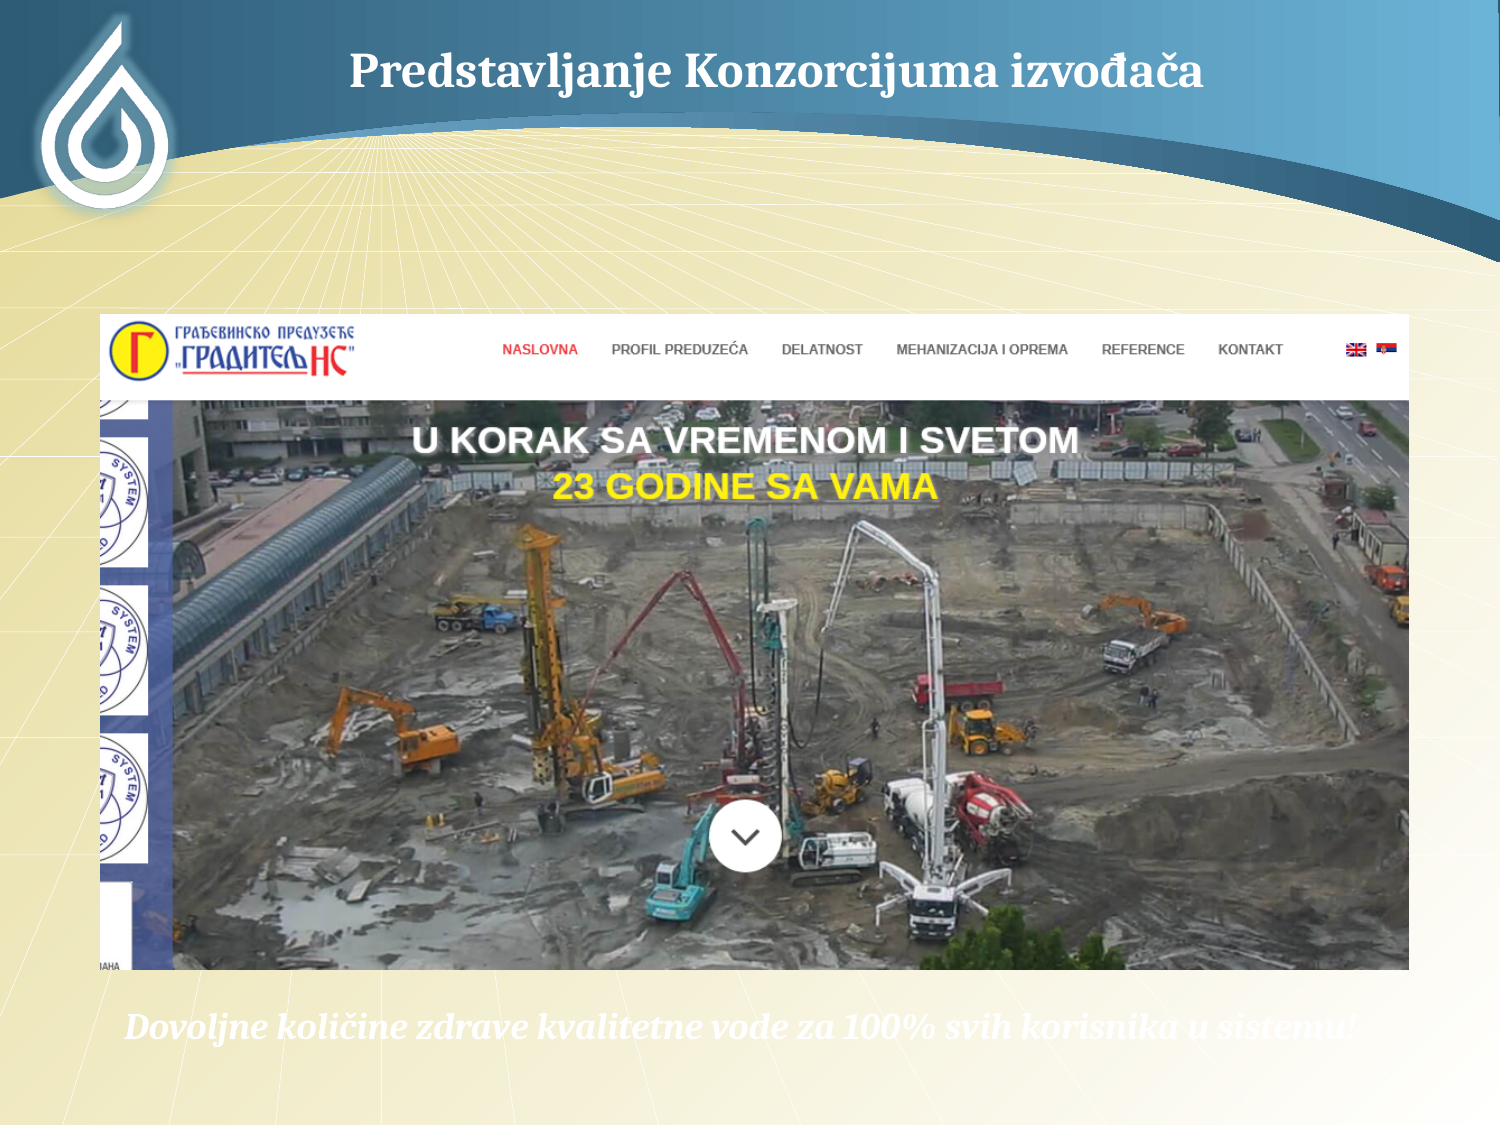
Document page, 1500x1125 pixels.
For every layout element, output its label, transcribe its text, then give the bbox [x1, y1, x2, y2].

picture [100, 314, 1410, 970]
title Predstavljanje Konzorcijuma izvođača [171, 21, 1384, 114]
picture [40, 21, 169, 209]
text_box Dovoljne količine zdrave kvalitetne vode za 100% svih korisnika u sistemu! [78, 994, 1405, 1055]
